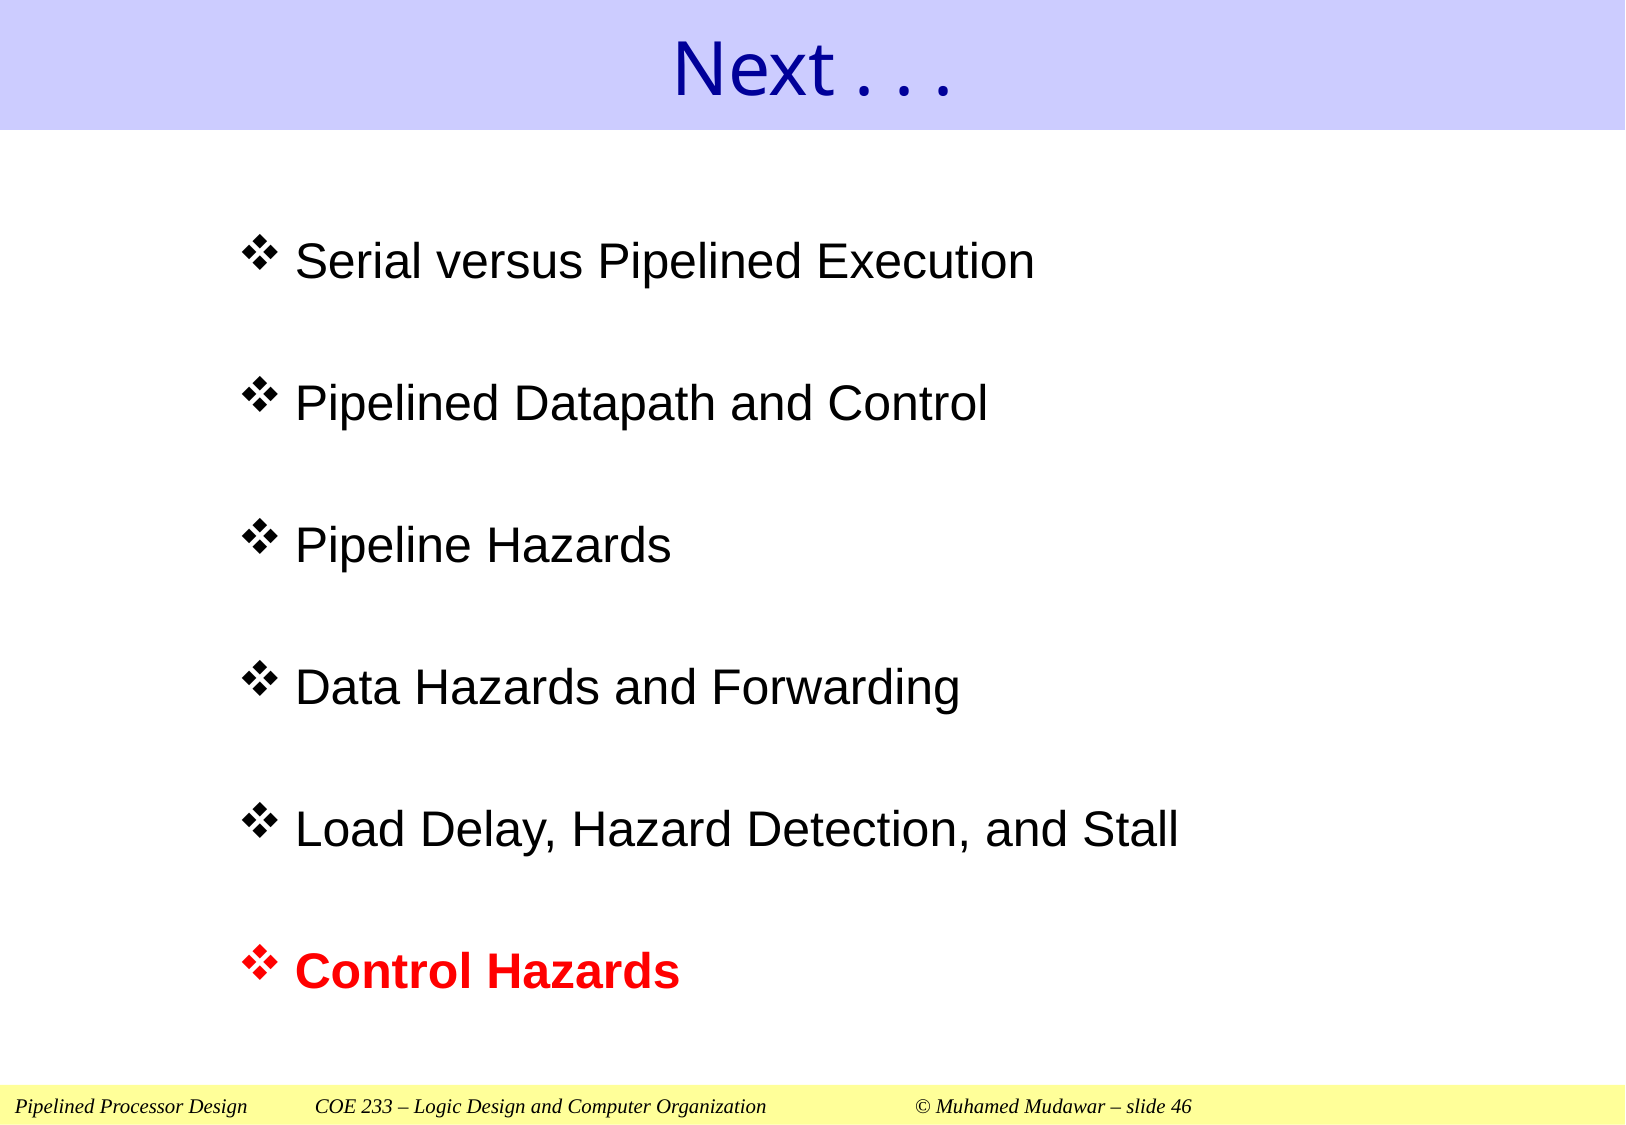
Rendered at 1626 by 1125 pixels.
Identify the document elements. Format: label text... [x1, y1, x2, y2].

list Serial versus Pipelined Execution Pipelined Datapath and Control Pipeline Hazards Data Hazards and Forwarding Load Delay, Hazard Detection, and Stall Control Hazards [222, 190, 1393, 1042]
title Next . . . [0, 0, 1625, 130]
